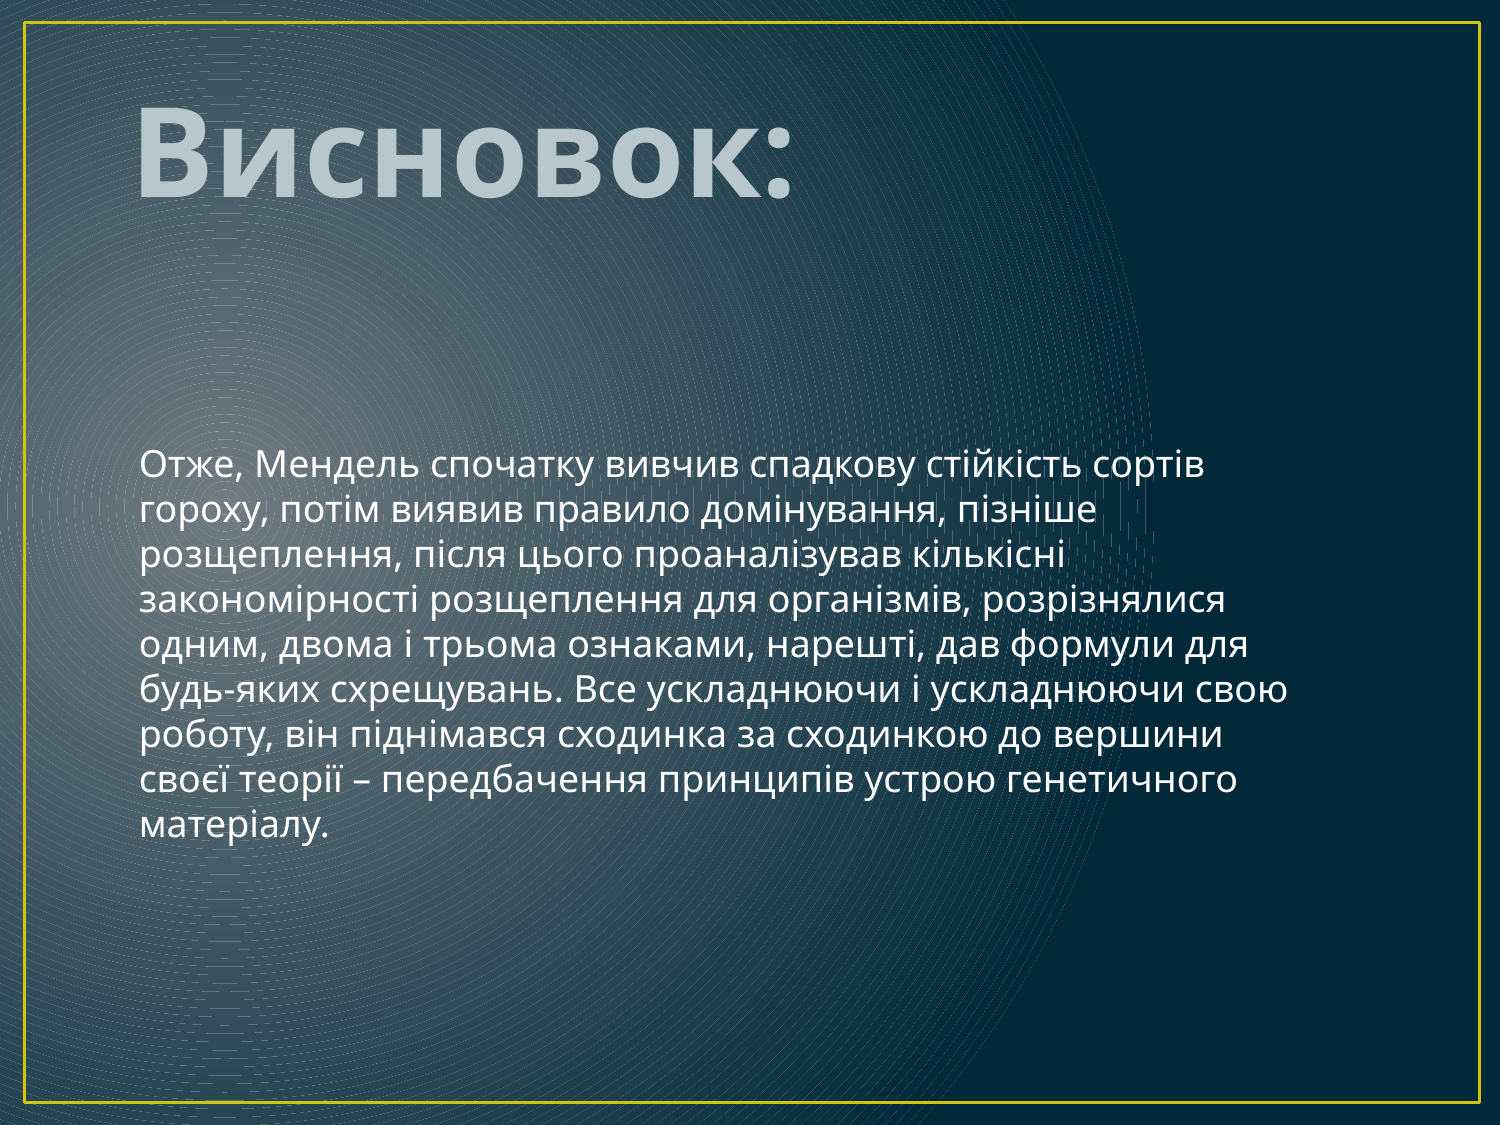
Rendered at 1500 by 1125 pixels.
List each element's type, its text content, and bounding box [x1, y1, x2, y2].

text_box Отже, Мендель спочатку вивчив спадкову стійкість сортів гороху, потім виявив правило домінування, пізніше розщеплення, після цього проаналізував кількісні закономірності розщеплення для організмів, розрізнялися одним, двома і трьома ознаками, нарешті, дав формули для будь-яких схрещувань. Все ускладнюючи і ускладнюючи свою роботу, він піднімався сходинка за сходинкою до вершини своєї теорії – передбачення принципів устрою генетичного матеріалу. [123, 432, 1329, 853]
title Висновок: [115, 42, 1466, 231]
